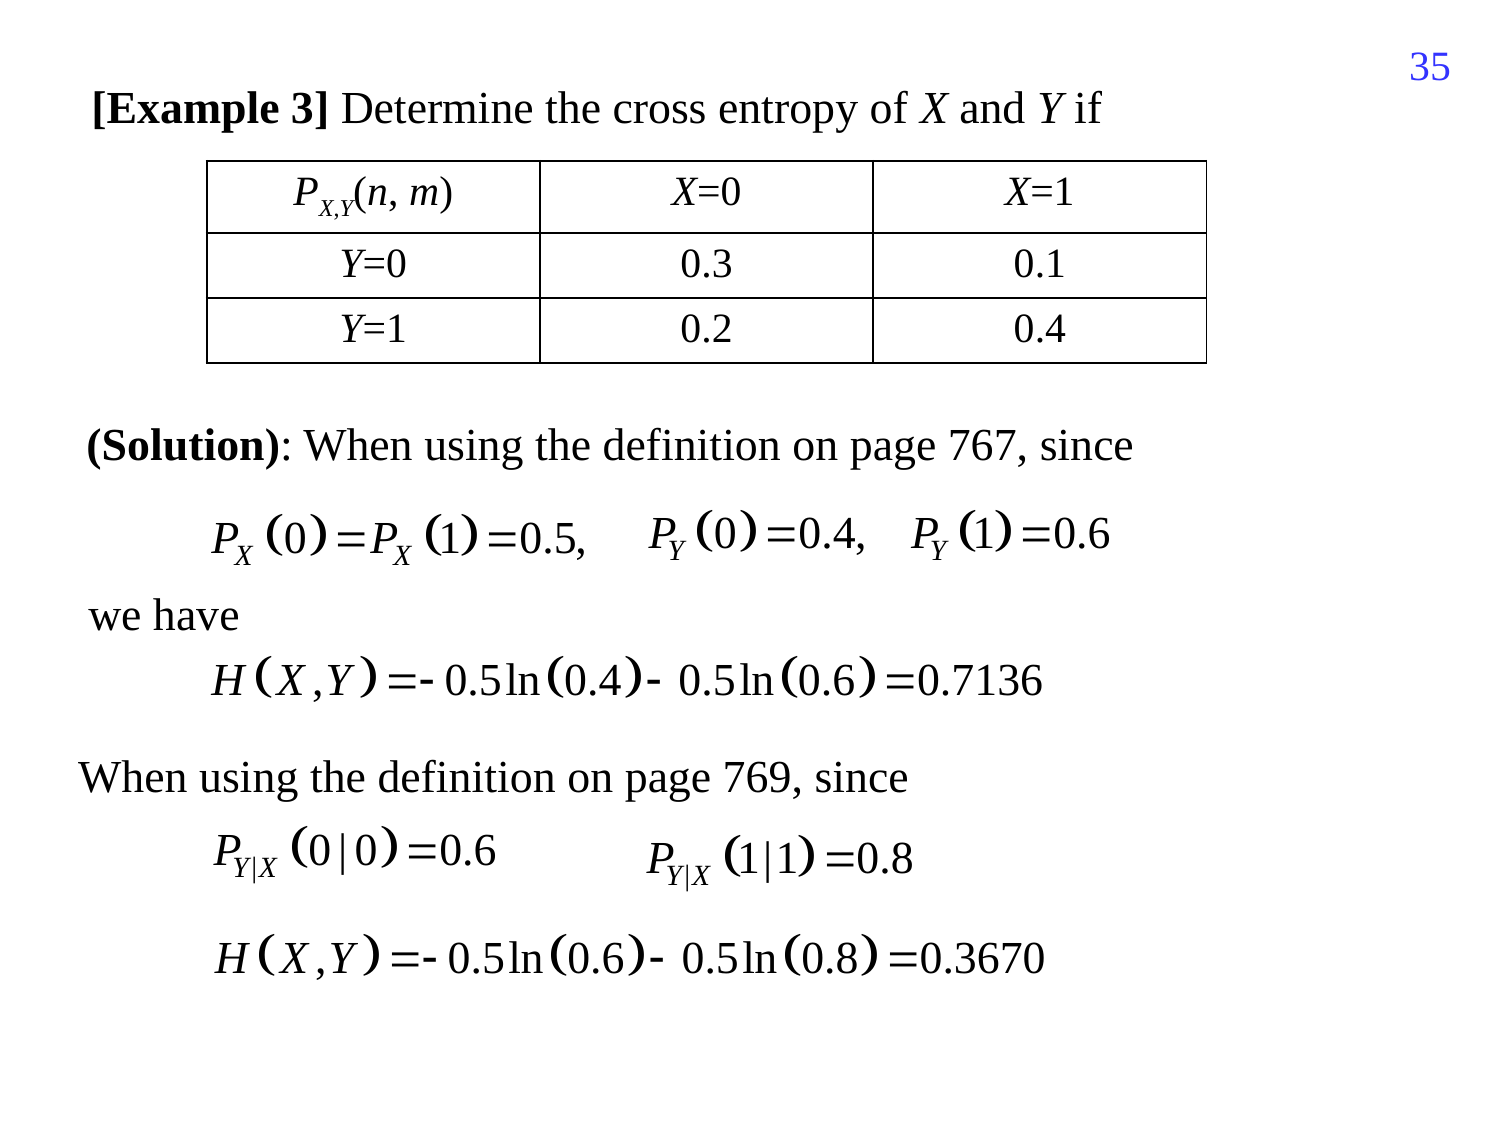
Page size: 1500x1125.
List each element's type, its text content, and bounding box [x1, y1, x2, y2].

table_cell 0.2 [541, 299, 872, 362]
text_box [206, 511, 591, 573]
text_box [209, 931, 1050, 993]
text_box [643, 506, 1115, 568]
table_cell 0.4 [874, 299, 1206, 362]
text_box When using the definition on page 769, since [63, 739, 1272, 809]
table_header X=1 [874, 162, 1206, 232]
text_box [641, 831, 917, 897]
text_box [Example 3] Determine the cross entropy of X and Y if [76, 70, 1282, 140]
text_box (Solution): When using the definition on page 767, since [71, 407, 1280, 478]
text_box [208, 823, 501, 889]
slide_number 771 [1304, 30, 1467, 110]
table_header X=0 [541, 162, 872, 232]
table_cell 0.3 [541, 234, 872, 297]
table_cell Y=1 [208, 299, 539, 362]
table_cell Y=0 [208, 234, 539, 297]
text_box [206, 653, 1047, 715]
table_cell 0.1 [874, 234, 1206, 297]
text_box we have [73, 576, 278, 647]
table_header PX,Y(n, m) [208, 162, 539, 232]
